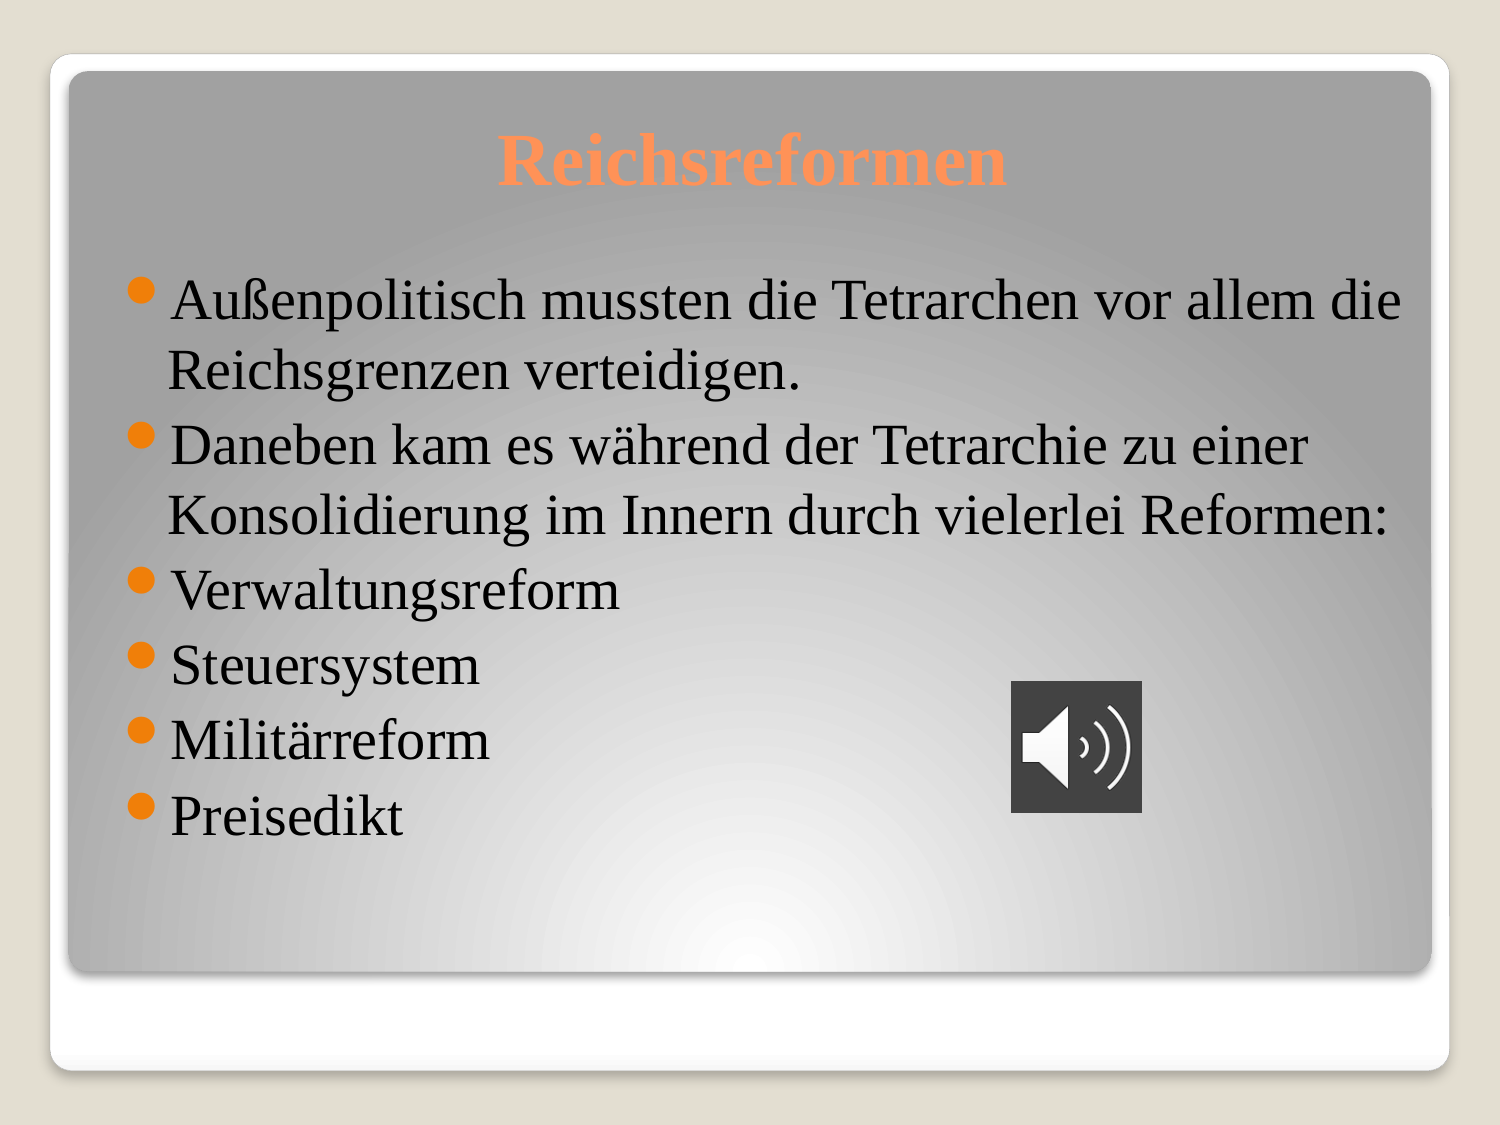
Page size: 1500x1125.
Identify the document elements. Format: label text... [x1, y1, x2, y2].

title Reichsreformen [82, 35, 1425, 208]
picture [1009, 680, 1144, 815]
list Außenpolitisch mussten die Tetrarchen vor allem die Reichsgrenzen verteidigen. Daneben kam es während der Tetrarchie zu einer Konsolidierung im Innern durch vielerlei Reformen: Verwaltungsreform Steuersystem Militärreform Preisedikt [93, 246, 1437, 934]
